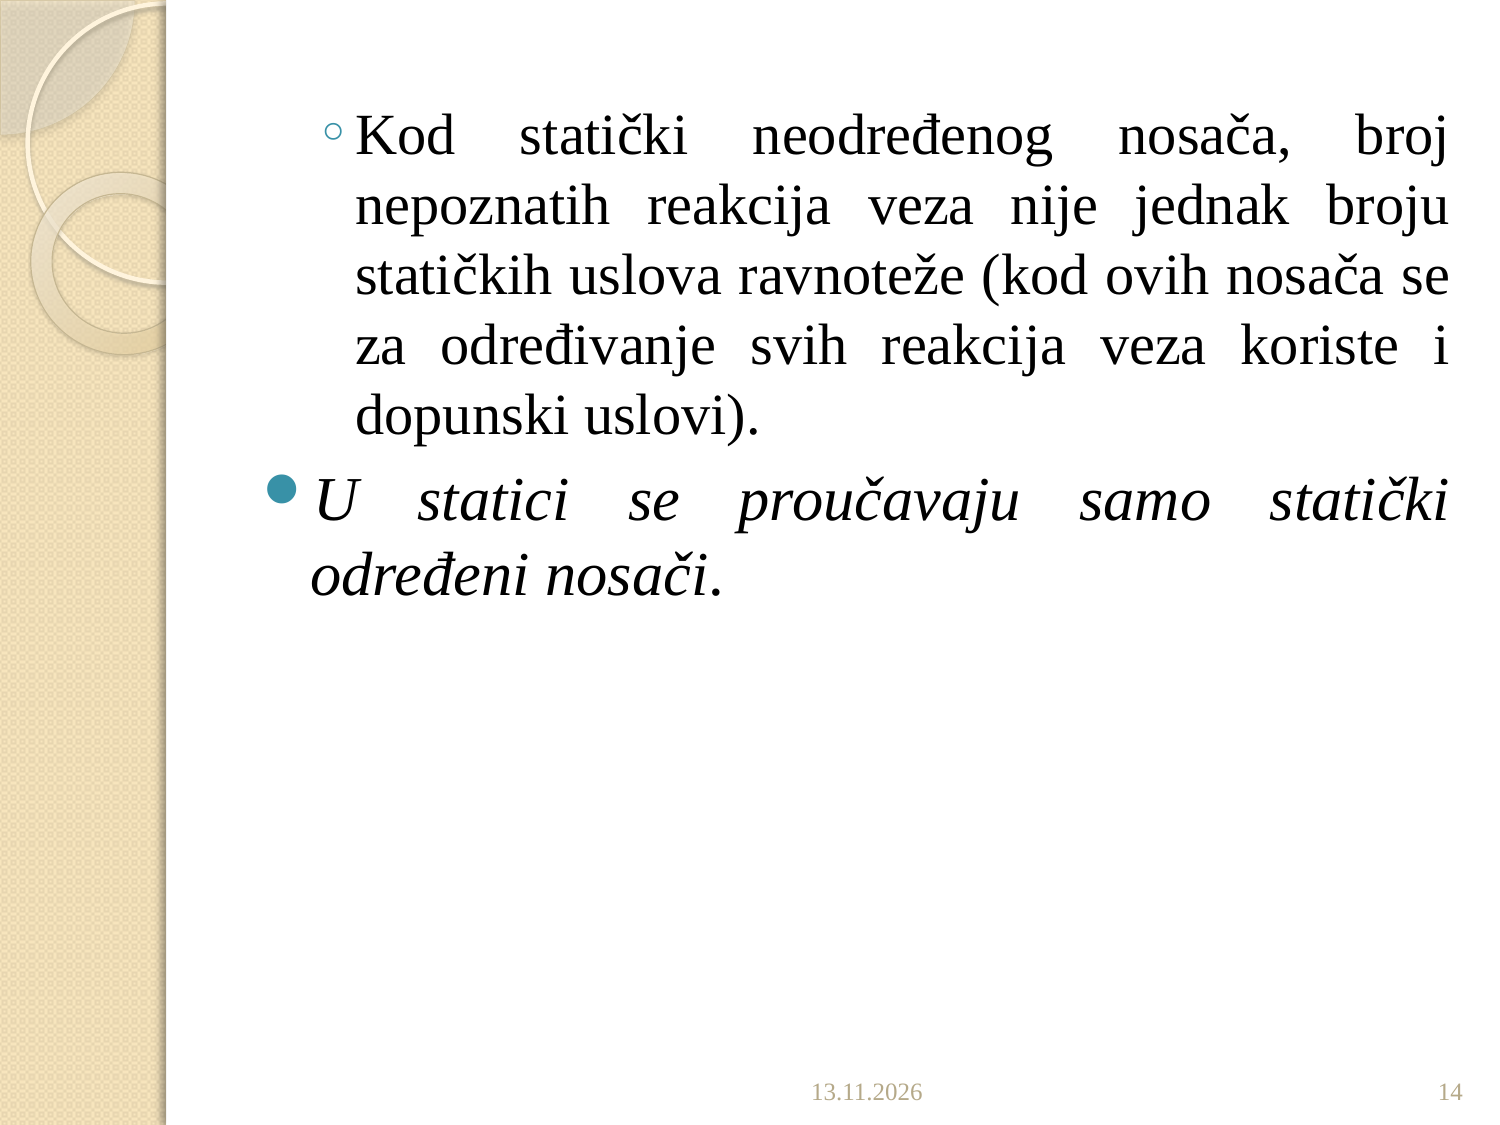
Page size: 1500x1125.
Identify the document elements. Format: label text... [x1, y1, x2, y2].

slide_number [587, 1034, 938, 1113]
list Kod statički neodređenog nosača, broj nepoznatih reakcija veza nije jednak broju statičkih uslova ravnoteže (kod ovih nosača se za određivanje svih reakcija veza koriste i dopunski uslovi). U statici se proučavaju samo statički određeni nosači. [235, 88, 1466, 1016]
slide_number 14 [1413, 1034, 1488, 1113]
